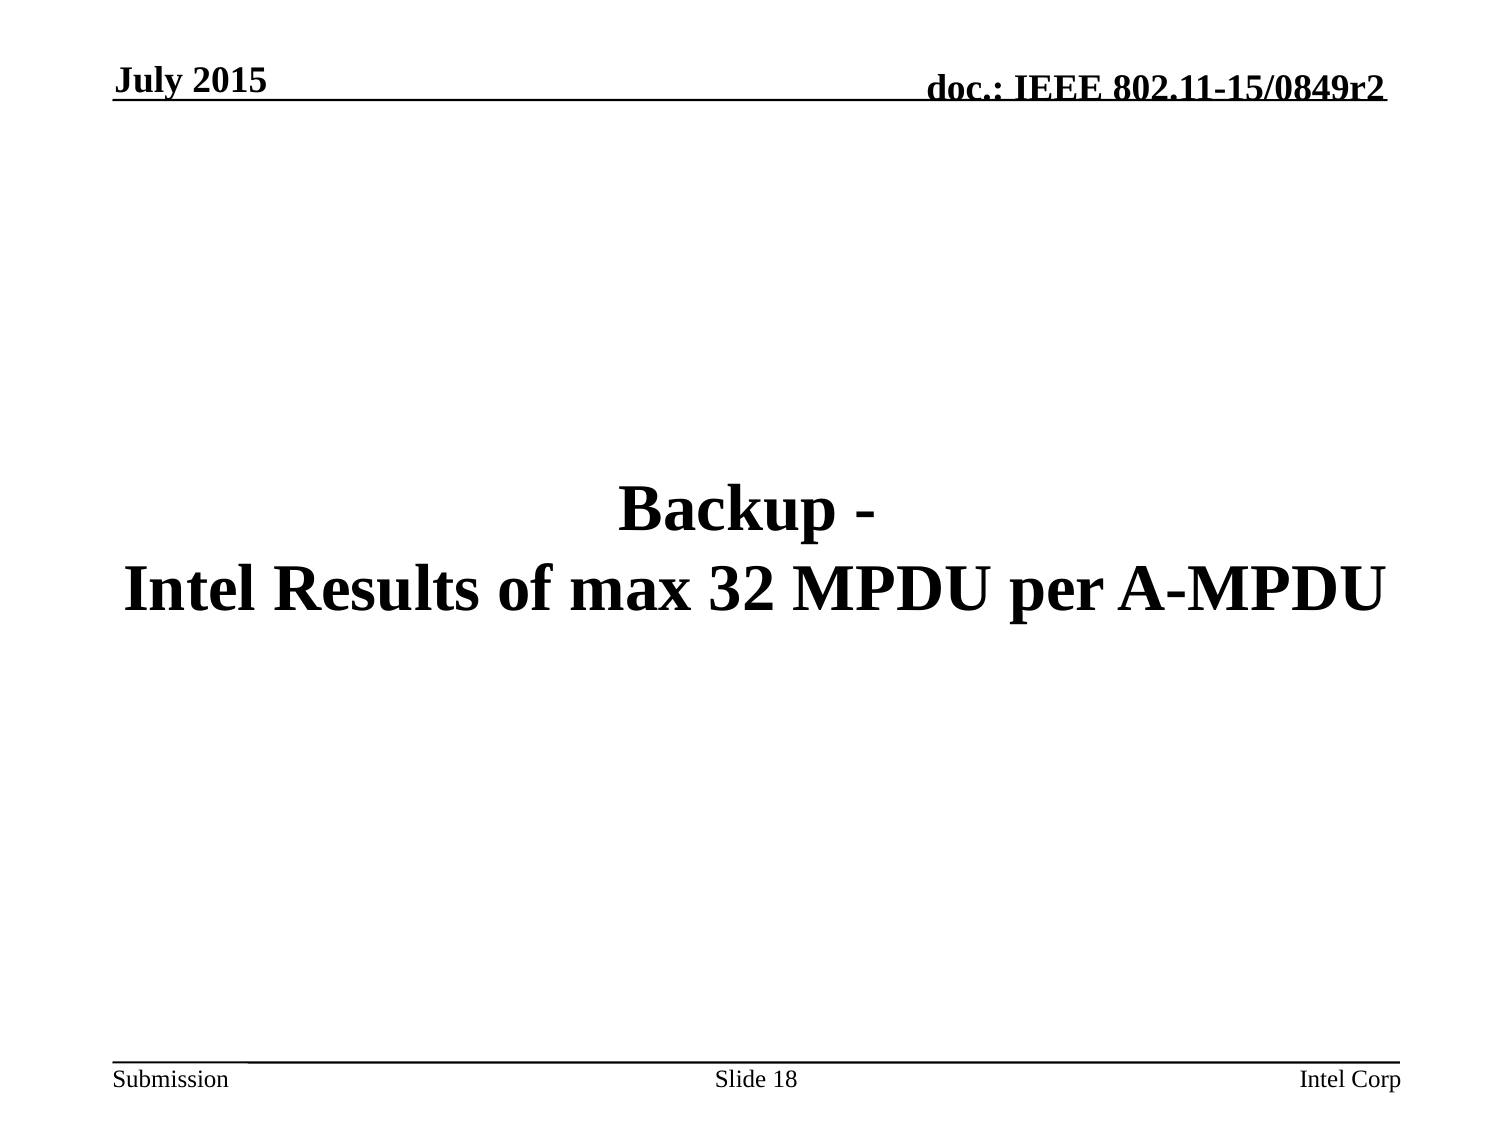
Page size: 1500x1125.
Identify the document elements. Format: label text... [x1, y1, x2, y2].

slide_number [114, 54, 270, 101]
slide_number Slide 18 [712, 1061, 800, 1093]
title Backup - Intel Results of max 32 MPDU per A-MPDU [87, 374, 1426, 713]
footer Intel Corp [1297, 1061, 1402, 1093]
